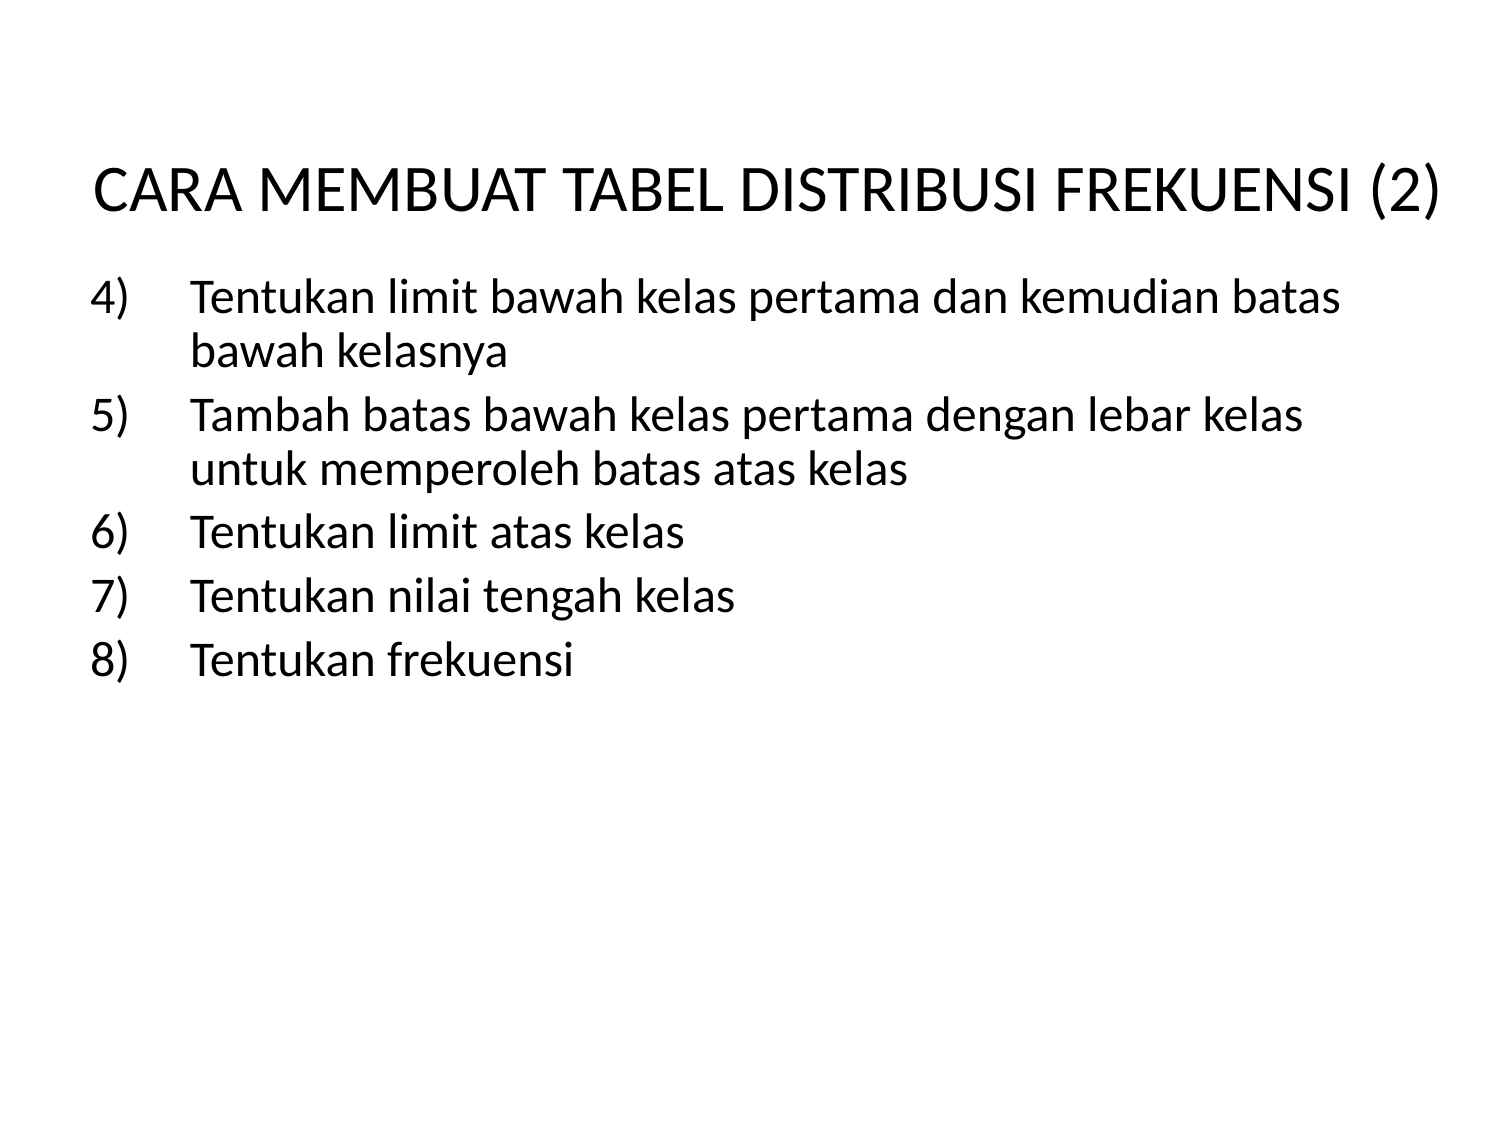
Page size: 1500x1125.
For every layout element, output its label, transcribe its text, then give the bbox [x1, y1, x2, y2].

list Tentukan limit bawah kelas pertama dan kemudian batas bawah kelasnya Tambah batas bawah kelas pertama dengan lebar kelas untuk memperoleh batas atas kelas Tentukan limit atas kelas Tentukan nilai tengah kelas Tentukan frekuensi [75, 262, 1425, 1005]
title CARA MEMBUAT TABEL DISTRIBUSI FREKUENSI (2) [75, 45, 1463, 233]
